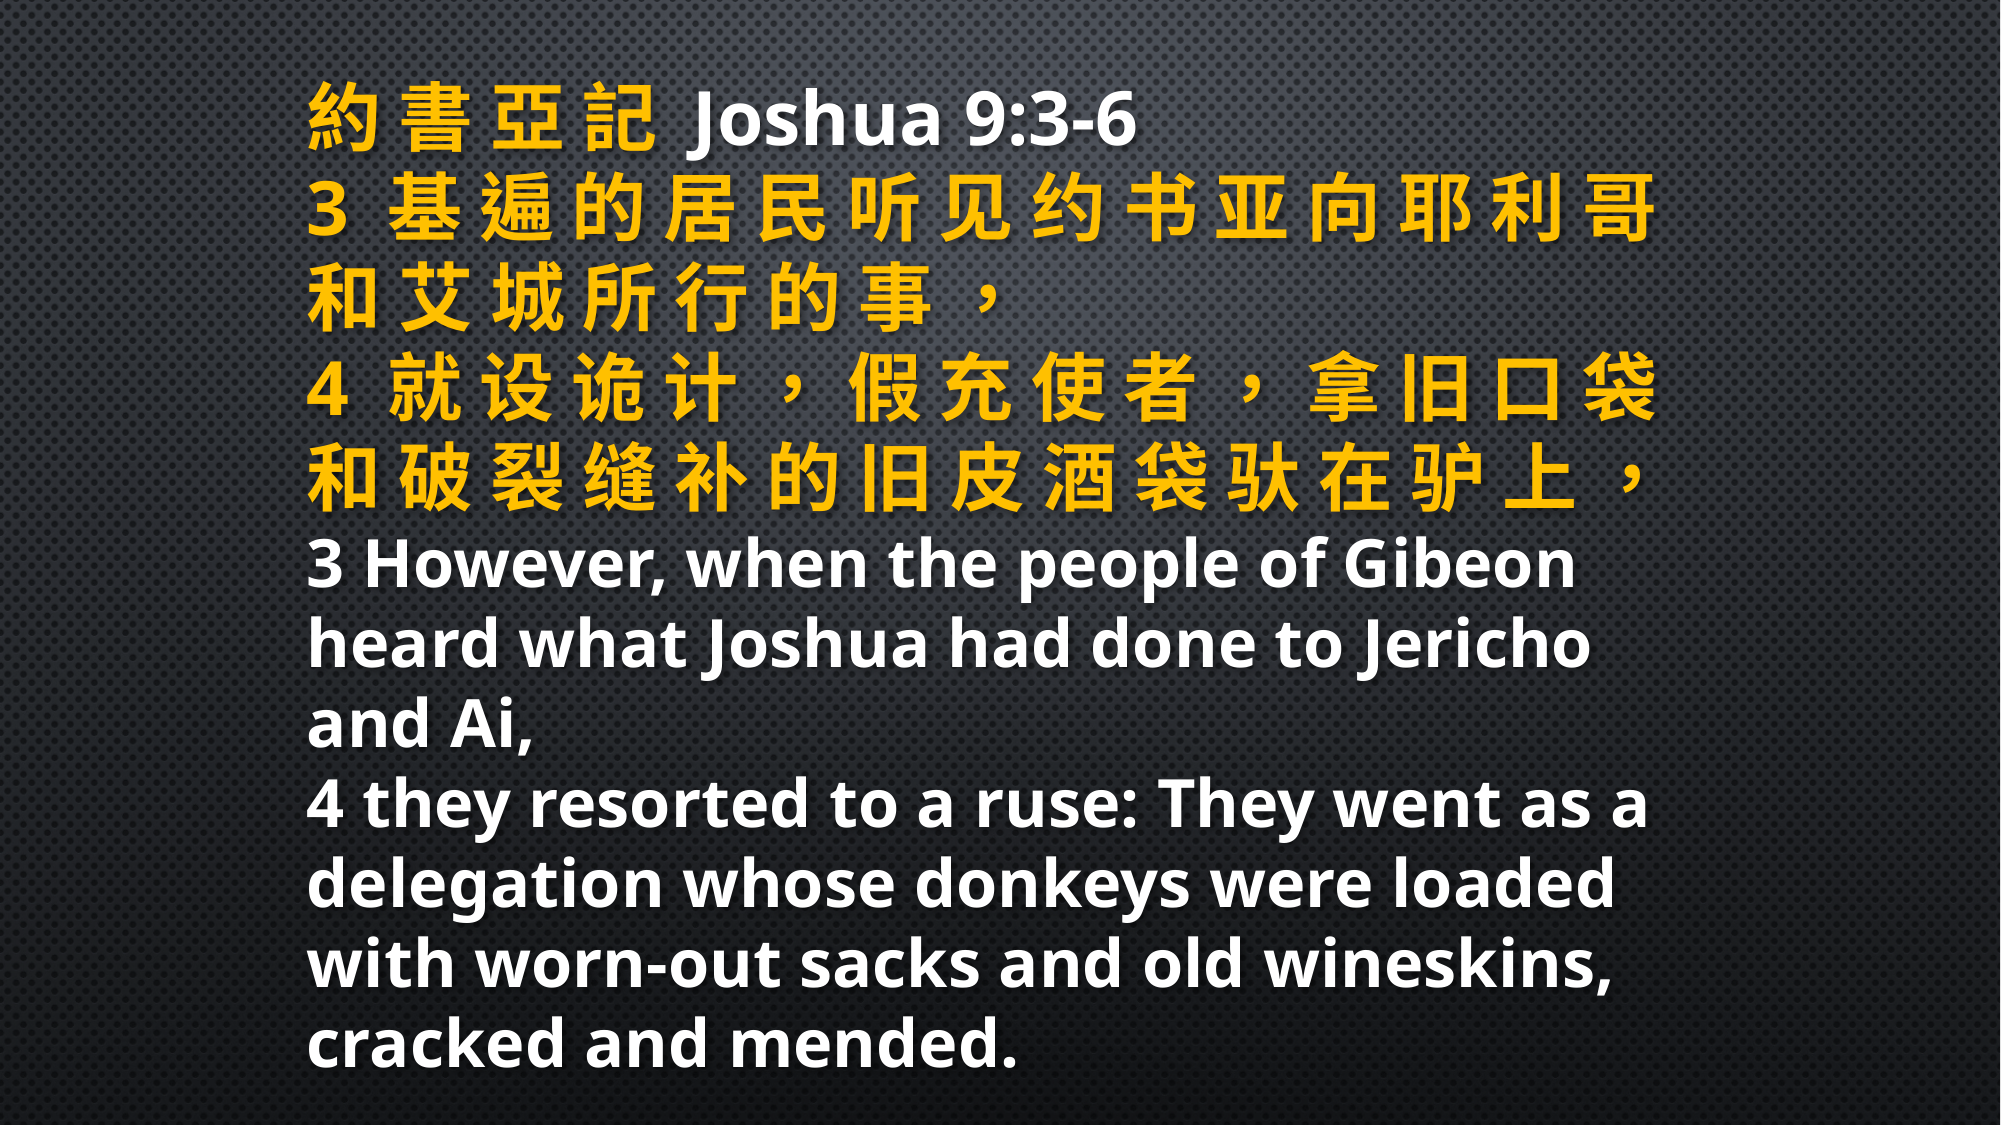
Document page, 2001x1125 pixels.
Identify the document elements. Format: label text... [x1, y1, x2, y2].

text_box 約 書 亞 記 Joshua 9:3-6 3 基 遍 的 居 民 听 见 约 书 亚 向 耶 利 哥 和 艾 城 所 行 的 事 ， 4 就 设 诡 计 ， 假 充 使 者 ， 拿 旧 口 袋 和 破 裂 缝 补 的 旧 皮 酒 袋 驮 在 驴 上 ， 3 However, when the people of Gibeon heard what Joshua had done to Jericho and Ai, 4 they resorted to a ruse: They went as a delegation whose donkeys were loaded with worn-out sacks and old wineskins, cracked and mended. [292, 63, 1752, 1088]
